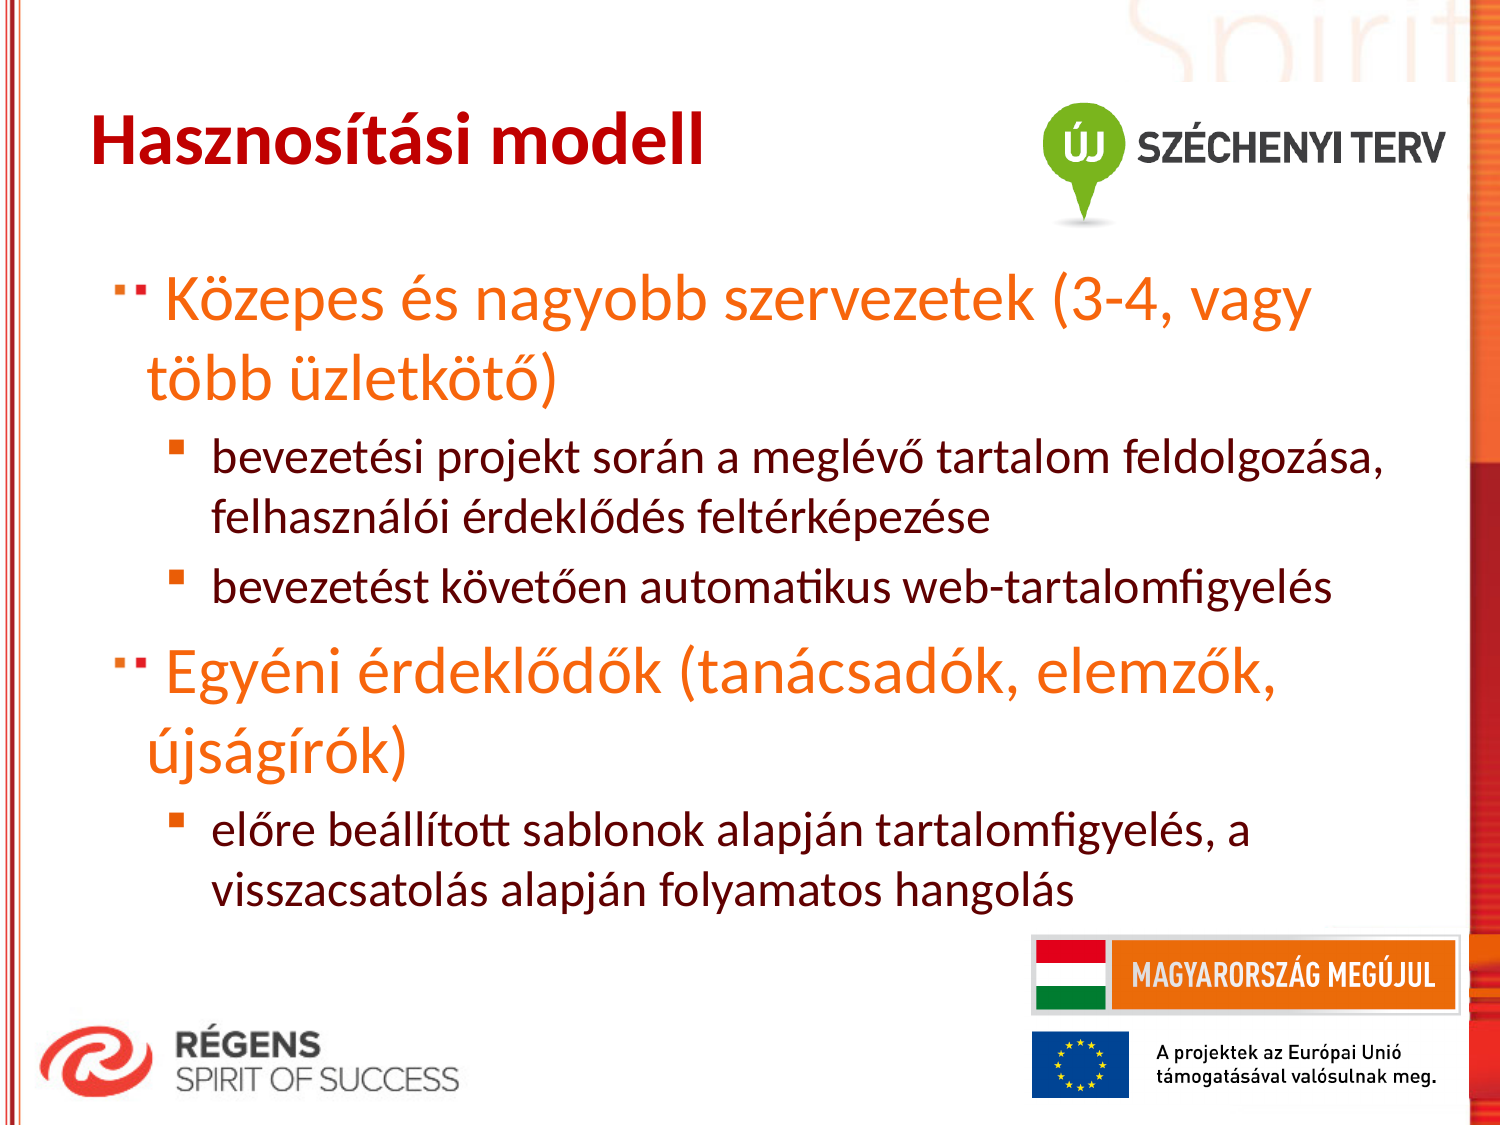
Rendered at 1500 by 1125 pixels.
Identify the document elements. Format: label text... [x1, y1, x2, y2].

picture [0, 0, 1500, 1125]
title Hasznosítási modell [75, 45, 1426, 188]
list Közepes és nagyobb szervezetek (3-4, vagy több üzletkötő) bevezetési projekt során a meglévő tartalom feldolgozása, felhasználói érdeklődés feltérképezése bevezetést követően automatikus web-tartalomfigyelés Egyéni érdeklődők (tanácsadók, elemzők, újságírók) előre beállított sablonok alapján tartalomfigyelés, a visszacsatolás alapján folyamatos hangolás [74, 245, 1426, 989]
